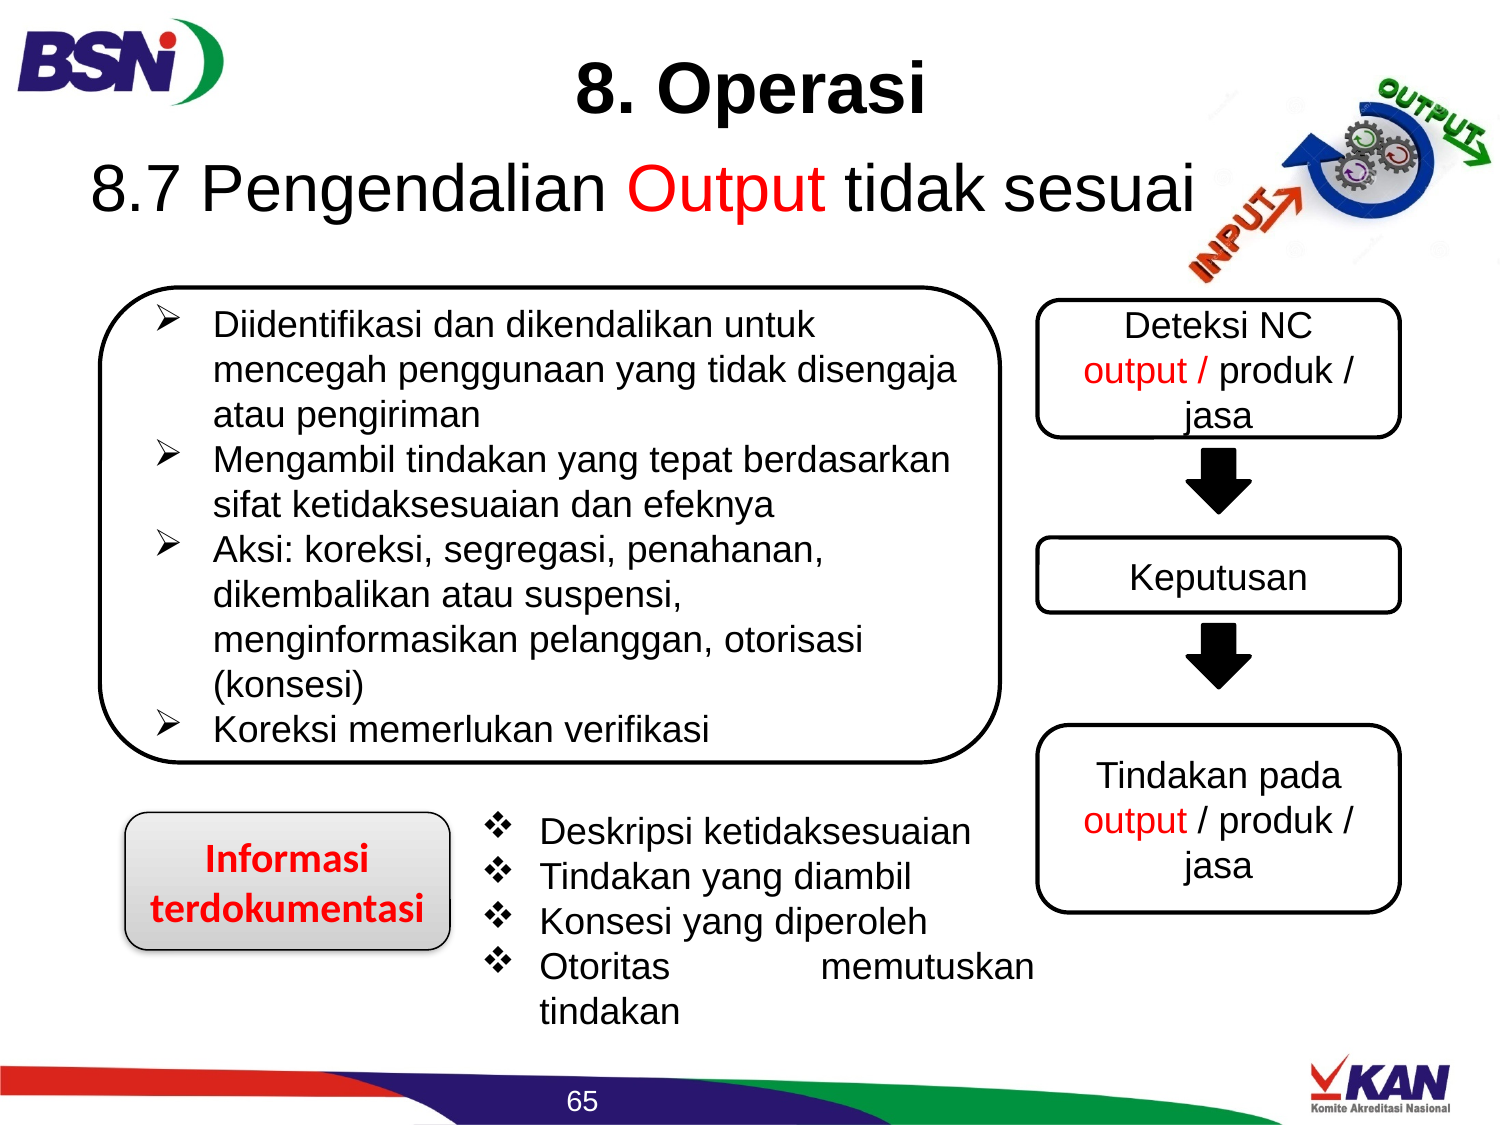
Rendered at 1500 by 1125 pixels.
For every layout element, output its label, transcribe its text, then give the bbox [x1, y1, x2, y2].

title 8. Operasi [76, 24, 1428, 137]
slide_number 65 [407, 1069, 758, 1125]
text_box Keputusan [1035, 535, 1402, 615]
picture [0, 0, 1500, 1125]
text_box [1185, 447, 1252, 515]
text_box Deteksi NC output / produk / jasa [1035, 297, 1402, 440]
text_box [1185, 622, 1252, 690]
list 8.7 Pengendalian Output tidak sesuai [74, 137, 1182, 251]
text_box Informasi terdokumentasi [124, 811, 437, 951]
text_box Deskripsi ketidaksesuaian Tindakan yang diambil Konsesi yang diperoleh Otoritas memutuskan tindakan [437, 799, 1050, 1040]
text_box Diidentifikasi dan dikendalikan untuk mencegah penggunaan yang tidak disengaja atau pengiriman Mengambil tindakan yang tepat berdasarkan sifat ketidaksesuaian dan efeknya Aksi: koreksi, segregasi, penahanan, dikembalikan atau suspensi, menginformasikan pelanggan, otorisasi (konsesi) Koreksi memerlukan verifikasi [97, 285, 1003, 765]
text_box Tindakan pada output / produk / jasa [1035, 722, 1402, 915]
